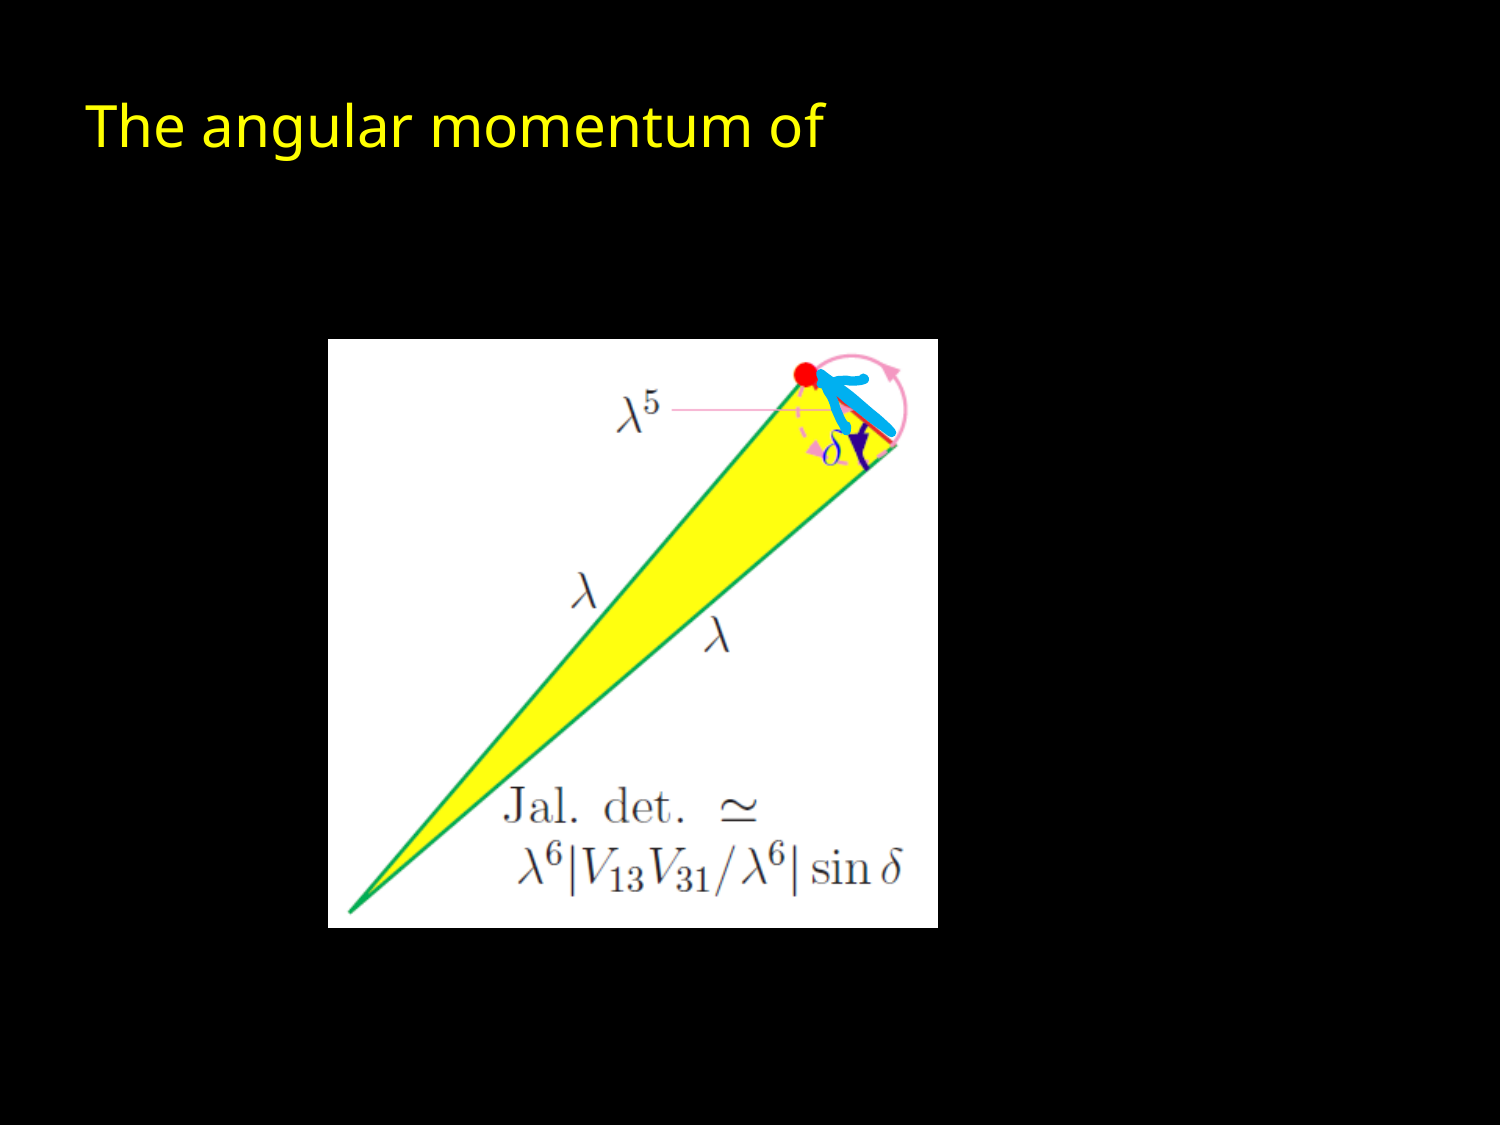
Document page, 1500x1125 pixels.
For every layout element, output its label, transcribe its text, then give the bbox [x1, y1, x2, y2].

picture [327, 339, 938, 928]
text_box The angular momentum of [70, 81, 870, 237]
